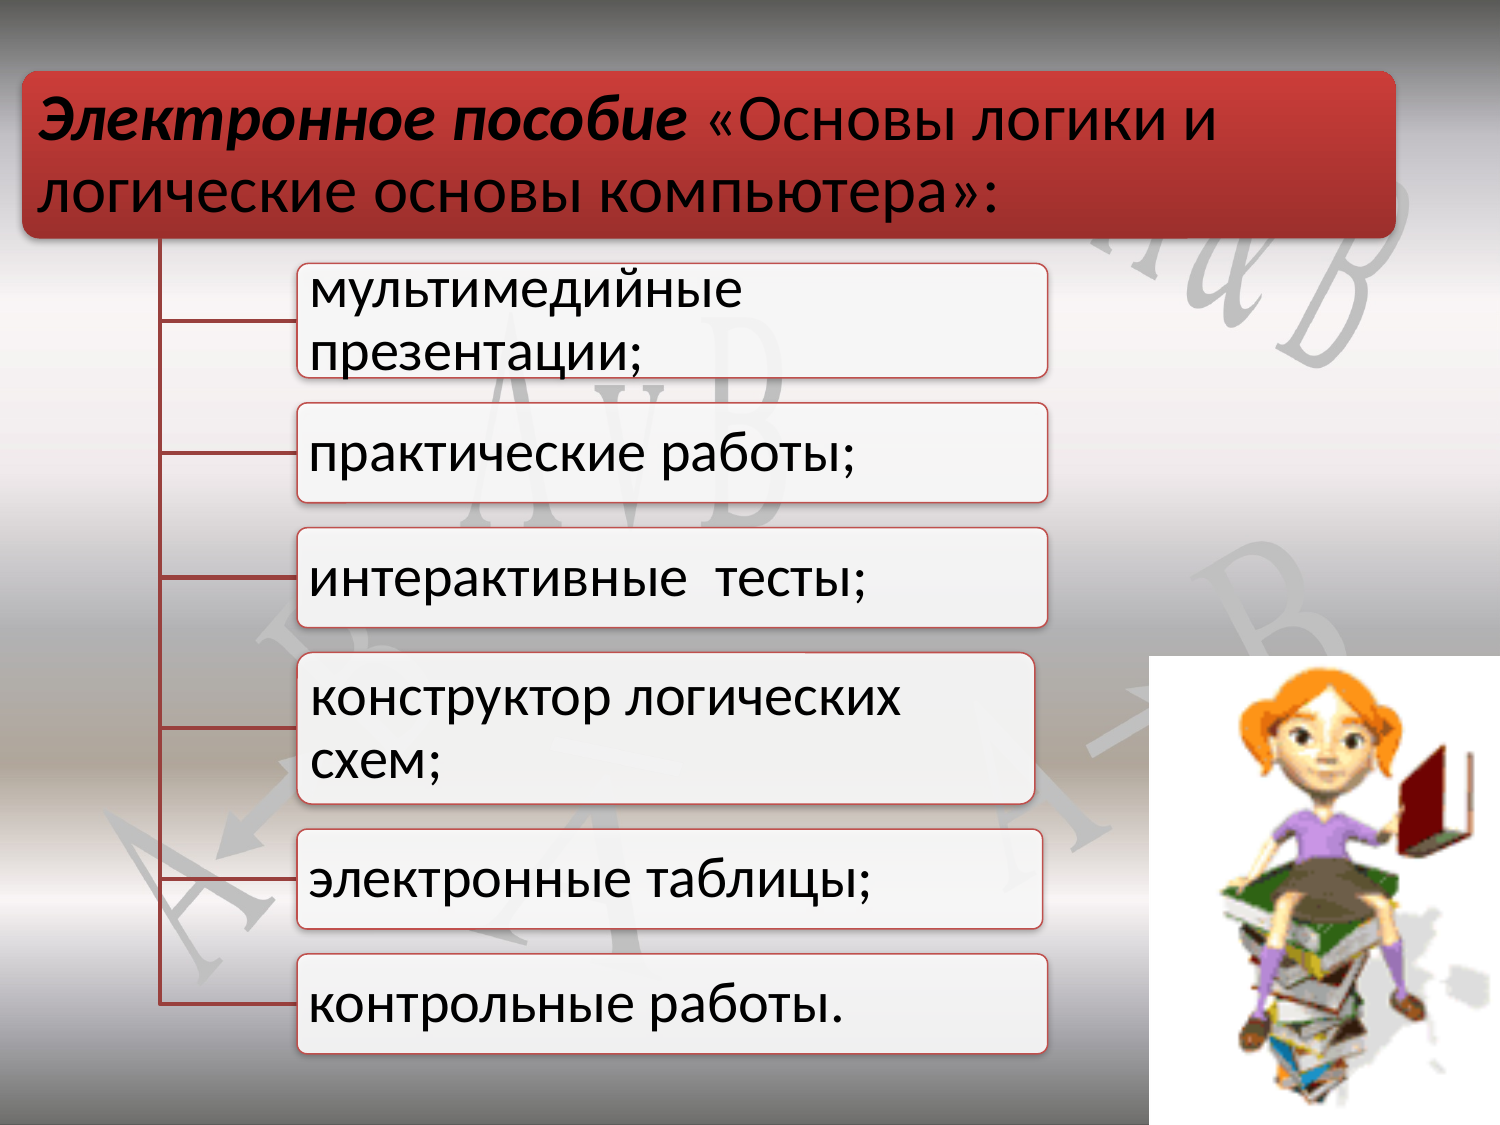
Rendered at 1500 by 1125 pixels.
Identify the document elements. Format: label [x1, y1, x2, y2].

picture [0, 0, 1500, 1125]
text_box [0, 70, 1419, 1055]
